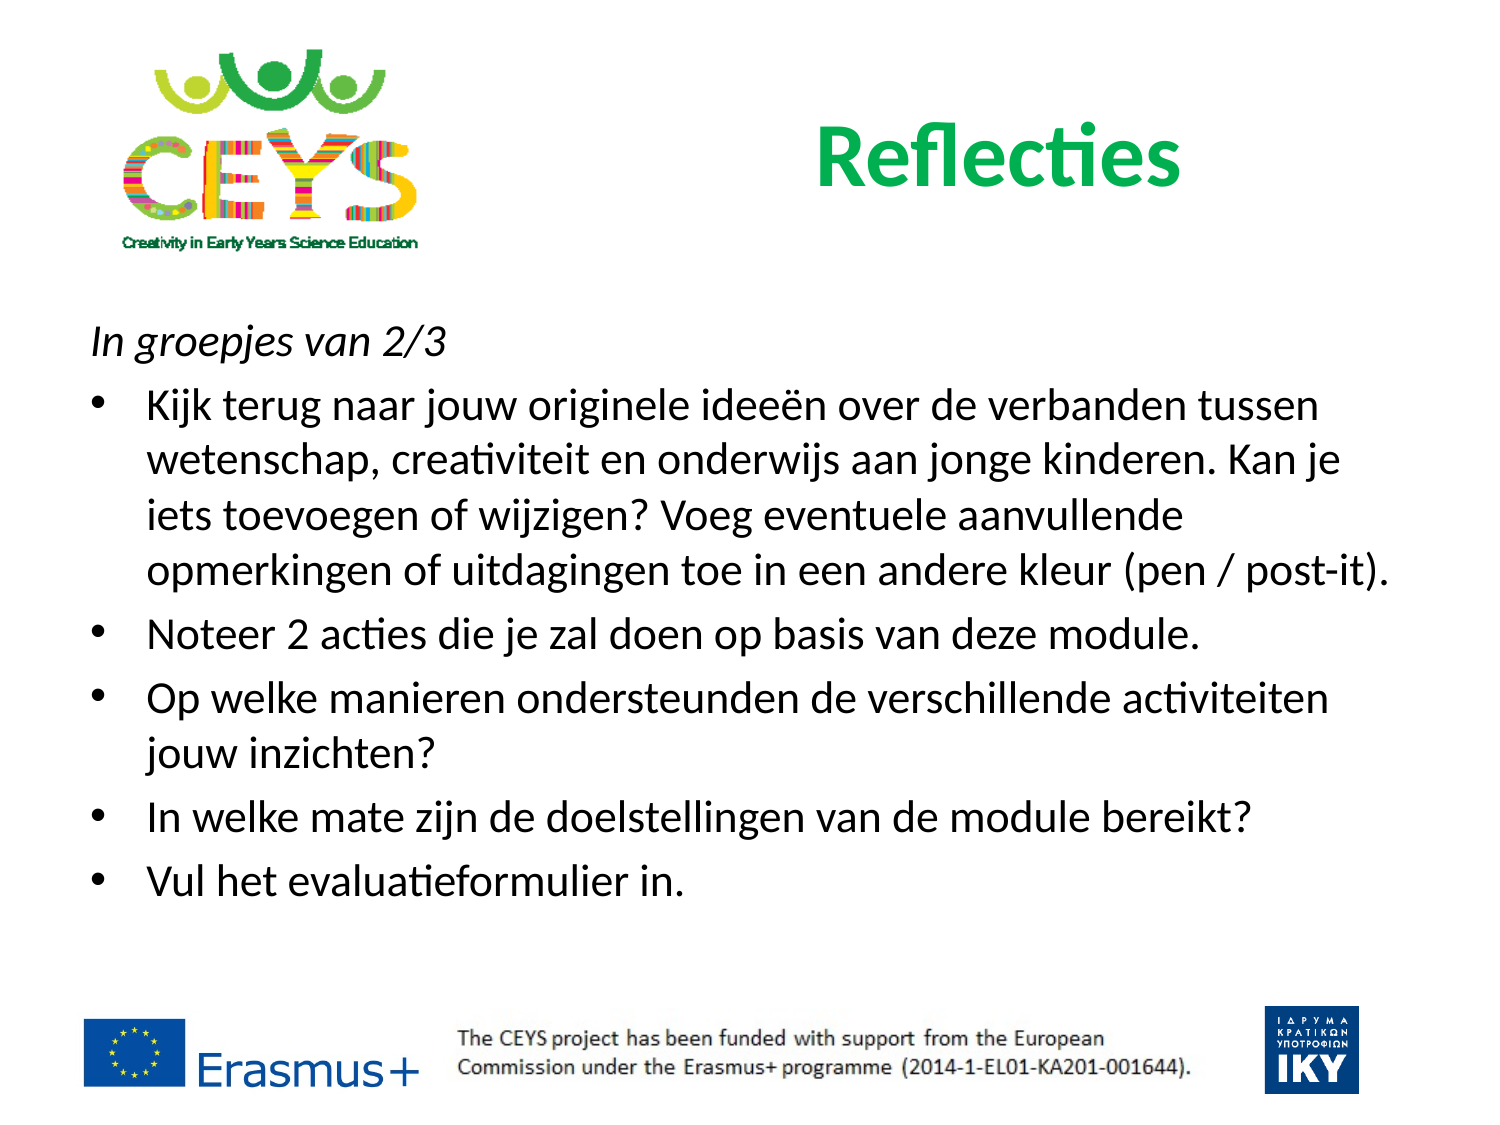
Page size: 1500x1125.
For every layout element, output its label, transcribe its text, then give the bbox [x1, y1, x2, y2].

picture [1264, 1005, 1359, 1094]
picture [444, 1008, 1205, 1097]
title Reflecties [572, 45, 1425, 256]
list In groepjes van 2/3 Kijk terug naar jouw originele ideeën over de verbanden tussen wetenschap, creativiteit en onderwijs aan jonge kinderen. Kan je iets toevoegen of wijzigen? Voeg eventuele aanvullende opmerkingen of uitdagingen toe in een andere kleur (pen / post-it). Noteer 2 acties die je zal doen op basis van deze module. Op welke manieren ondersteunden de verschillende activiteiten jouw inzichten? In welke mate zijn de doelstellingen van de module bereikt? Vul het evaluatieformulier in. [75, 302, 1424, 965]
picture [64, 999, 438, 1106]
